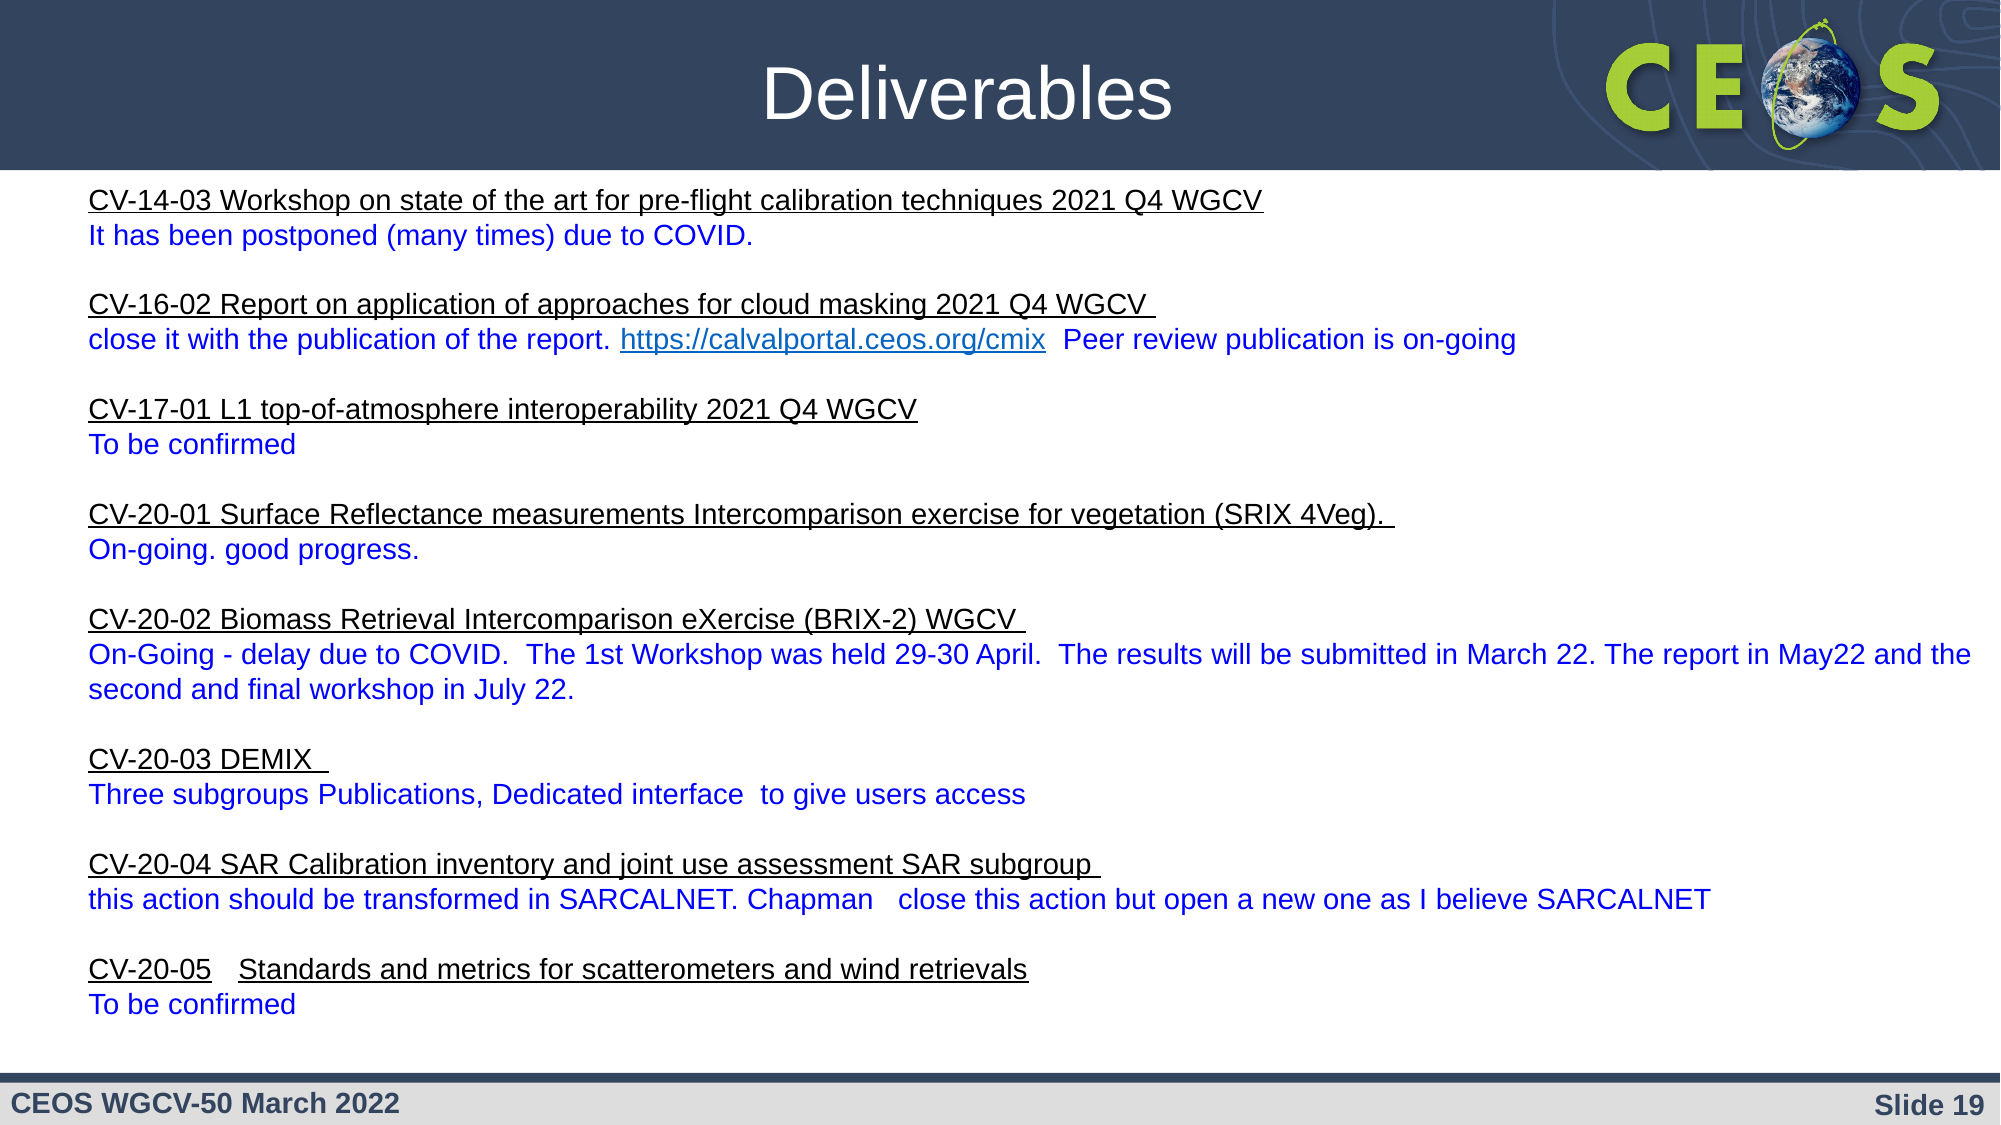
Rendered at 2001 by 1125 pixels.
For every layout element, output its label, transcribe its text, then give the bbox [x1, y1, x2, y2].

text_box Deliverables [373, 36, 1584, 142]
text_box CV-14-03 Workshop on state of the art for pre-flight calibration techniques 2021 Q4 WGCV It has been postponed (many times) due to COVID. CV-16-02 Report on application of approaches for cloud masking 2021 Q4 WGCV close it with the publication of the report. https://calvalportal.ceos.org/cmix Peer review publication is on-going CV-17-01 L1 top-of-atmosphere interoperability 2021 Q4 WGCV To be confirmed CV-20-01 Surface Reflectance measurements Intercomparison exercise for vegetation (SRIX 4Veg). On-going. good progress. CV-20-02 Biomass Retrieval Intercomparison eXercise (BRIX-2) WGCV On-Going - delay due to COVID. The 1st Workshop was held 29-30 April. The results will be submitted in March 22. The report in May22 and the second and final workshop in July 22. CV-20-03 DEMIX Three subgroups Publications, Dedicated interface to give users access CV-20-04 SAR Calibration inventory and joint use assessment SAR subgroup this action should be transformed in SARCALNET. Chapman close this action but open a new one as I believe SARCALNET CV-20-05 Standards and metrics for scatterometers and wind retrievals To be confirmed [73, 173, 2000, 1028]
picture [1606, 18, 1939, 150]
